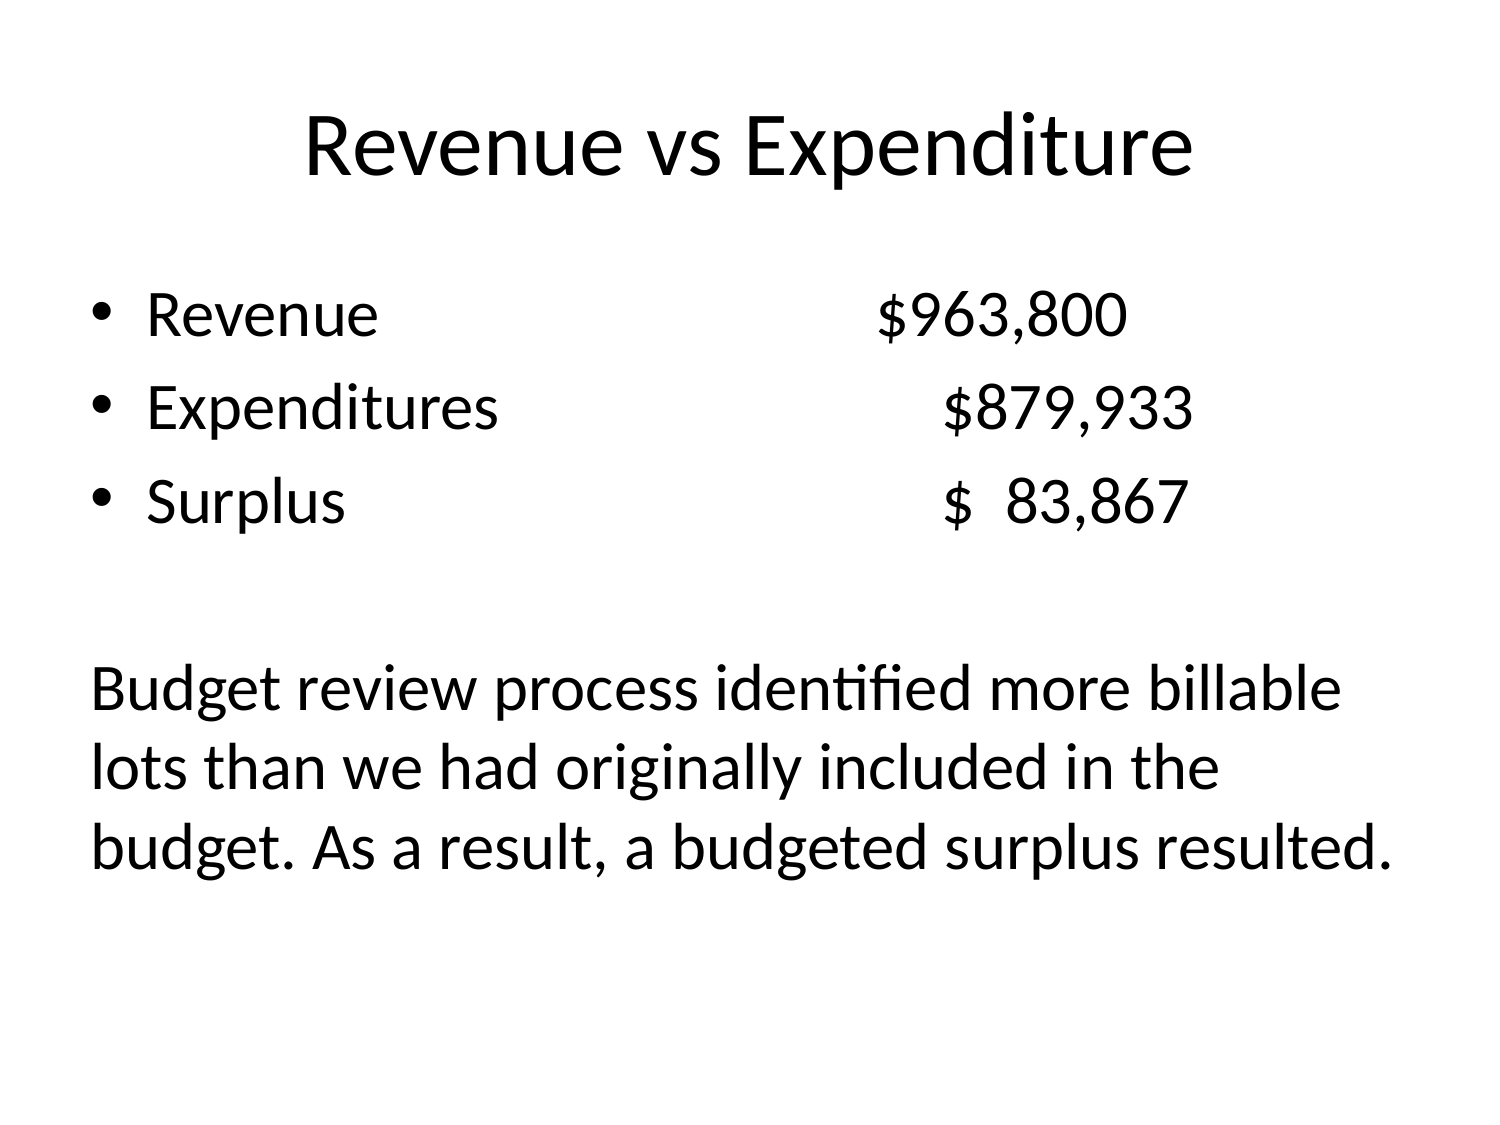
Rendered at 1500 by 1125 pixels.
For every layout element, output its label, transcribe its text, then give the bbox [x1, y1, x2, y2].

title Revenue vs Expenditure [75, 45, 1425, 233]
list Revenue $963,800 Expenditures $879,933 Surplus $ 83,867 Budget review process identified more billable lots than we had originally included in the budget. As a result, a budgeted surplus resulted. [75, 262, 1425, 1005]
